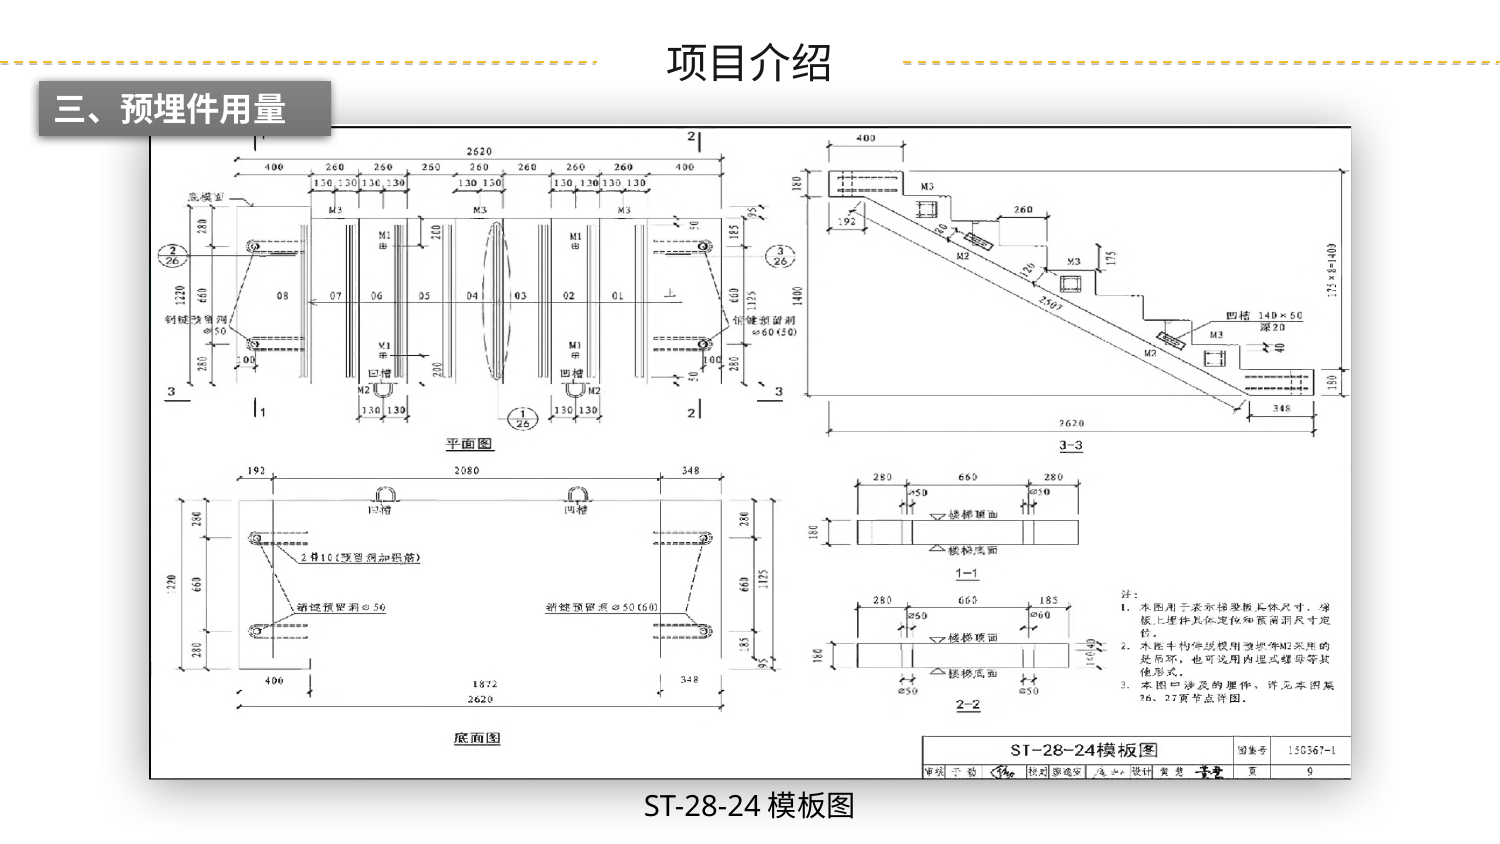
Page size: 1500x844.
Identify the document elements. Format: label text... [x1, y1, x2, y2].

picture [148, 124, 1352, 780]
text_box ST-28-24模板图 [629, 780, 871, 830]
text_box 三、预埋件用量 [39, 81, 332, 136]
